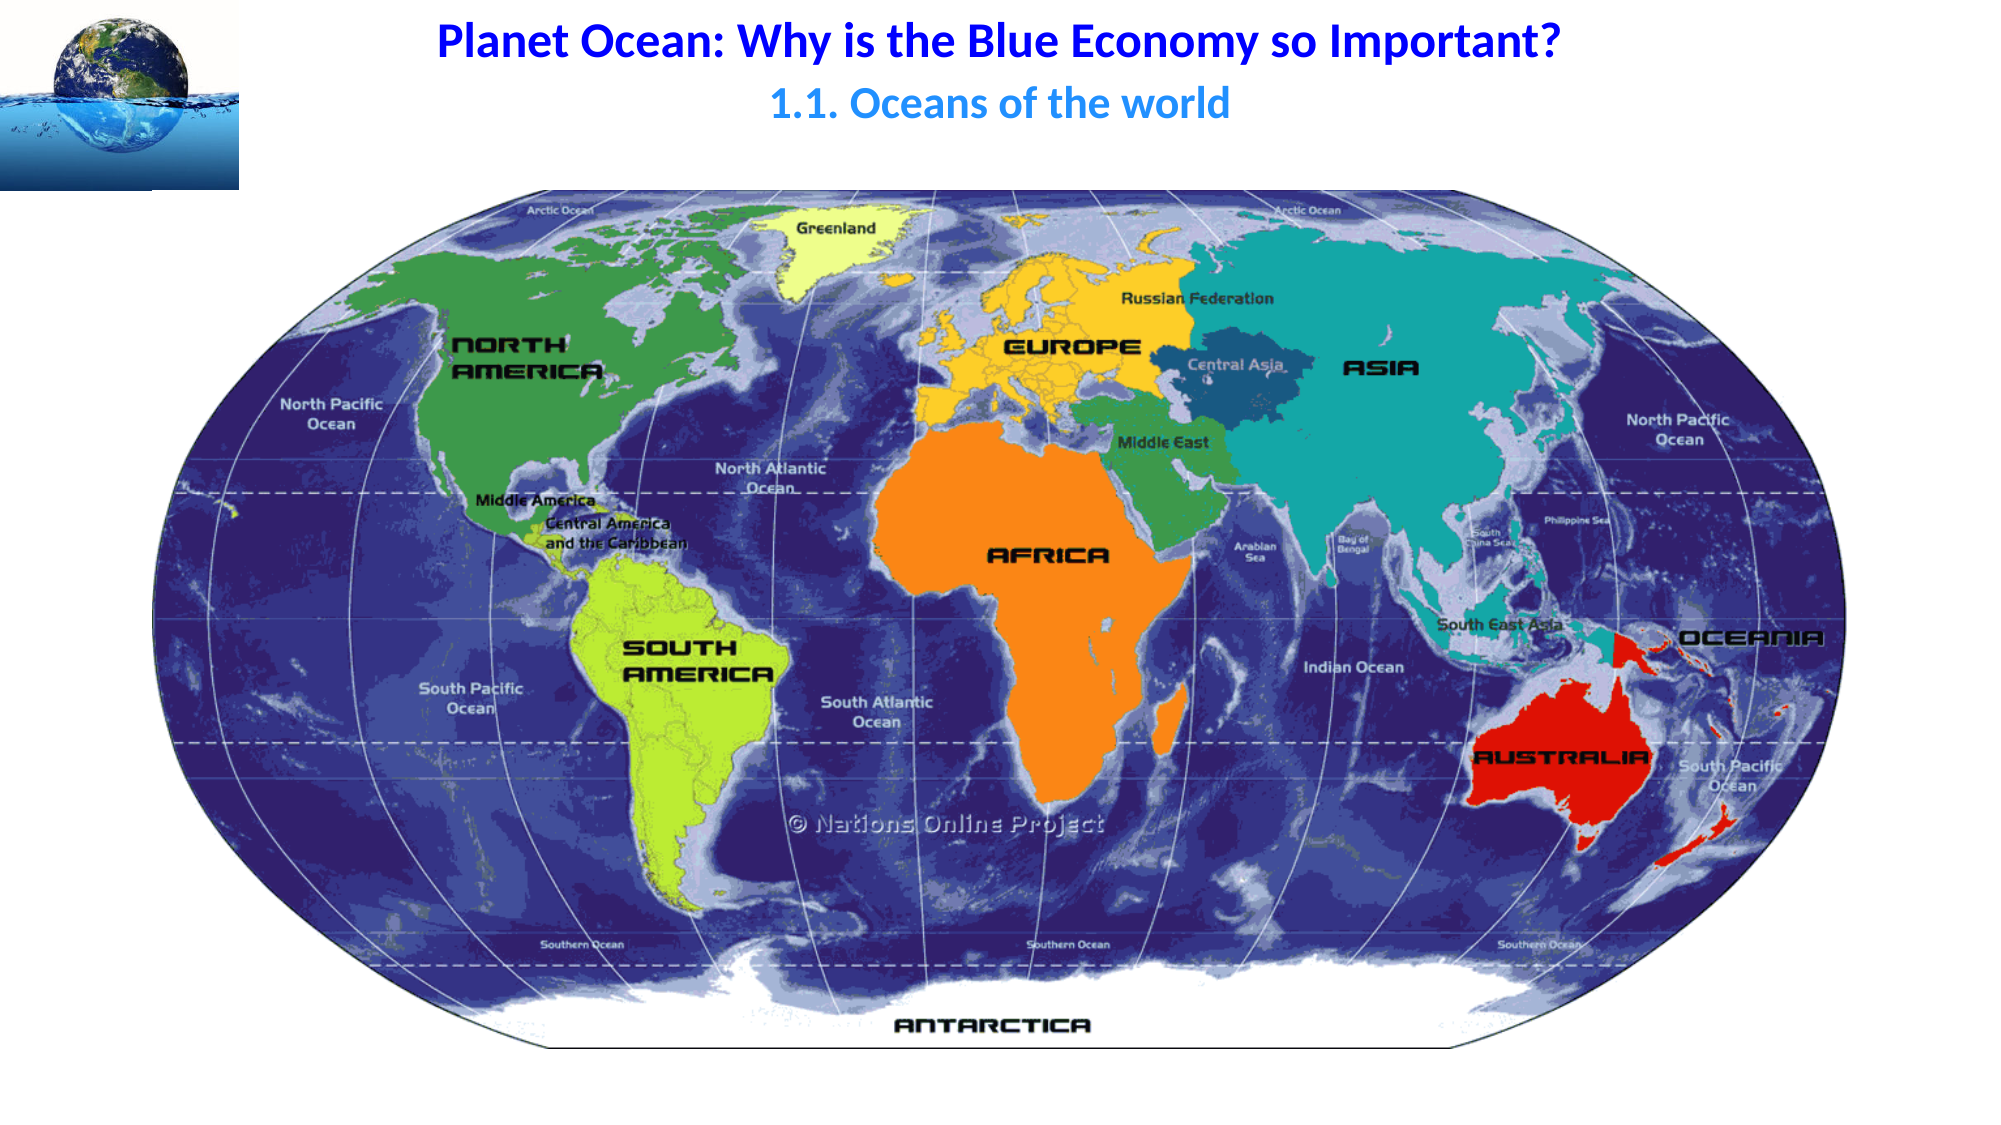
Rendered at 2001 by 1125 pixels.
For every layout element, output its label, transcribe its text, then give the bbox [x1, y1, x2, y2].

text_box Planet Ocean: Why is the Blue Economy so Important? [239, 0, 2000, 65]
text_box 1.1. Oceans of the world [239, 65, 2000, 136]
picture [0, 0, 1848, 1049]
